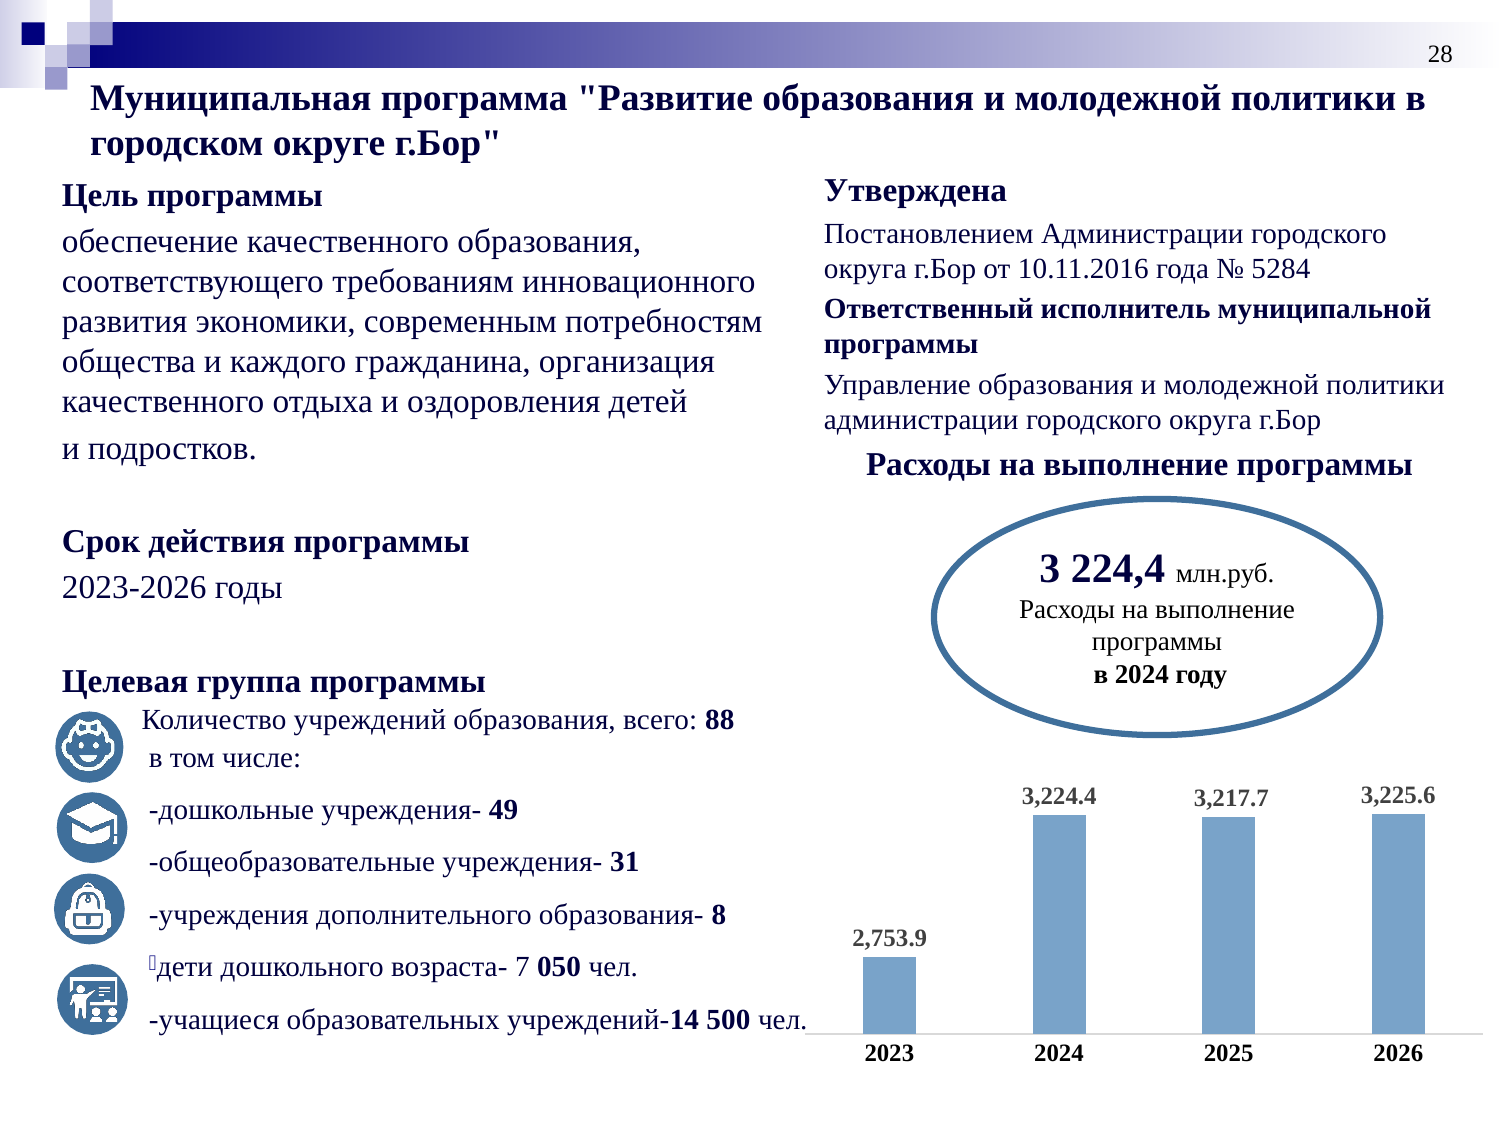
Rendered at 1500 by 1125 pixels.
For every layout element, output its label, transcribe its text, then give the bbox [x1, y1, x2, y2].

chart [804, 739, 1484, 1119]
slide_number 28 [1117, 0, 1468, 76]
text_box [74, 792, 110, 797]
text_box [61, 719, 115, 773]
text_box [65, 873, 125, 945]
text_box [67, 797, 118, 849]
text_box [66, 773, 113, 783]
text_box [68, 711, 111, 719]
text_box [53, 886, 62, 932]
list Цель программы обеспечение качественного образования, соответствующего требованиям инновационного развития экономики, современным потребностям общества и каждого гражданина, организация качественного отдыха и оздоровления детей и подростков. Срок действия программы 2023-2026 годы Целевая группа программы Количество учреждений образования, всего: 88 в том числе: -дошкольные учреждения- 49 -общеобразовательные учреждения- 31 -учреждения дополнительного образования- 8 дети дошкольного возраста- 7 050 чел. -учащиеся образовательных учреждений-14 500 чел. [46, 165, 809, 1097]
text_box [55, 727, 61, 767]
text_box [69, 977, 118, 1022]
text_box [115, 723, 124, 771]
title Муниципальная программа "Развитие образования и молодежной политики в городском округе г.Бор" [75, 75, 1477, 161]
text_box [62, 882, 113, 935]
text_box Утверждена Постановлением Администрации городского округа г.Бор от 10.11.2016 года № 5284 Ответственный исполнитель муниципальной программы Управление образования и молодежной политики администрации городского округа г.Бор Расходы на выполнение программы [809, 160, 1471, 739]
text_box [56, 802, 128, 864]
text_box [57, 964, 128, 1035]
text_box 3 224,4 млн.руб. Расходы на выполнение программы в 2024 году [932, 497, 1382, 737]
